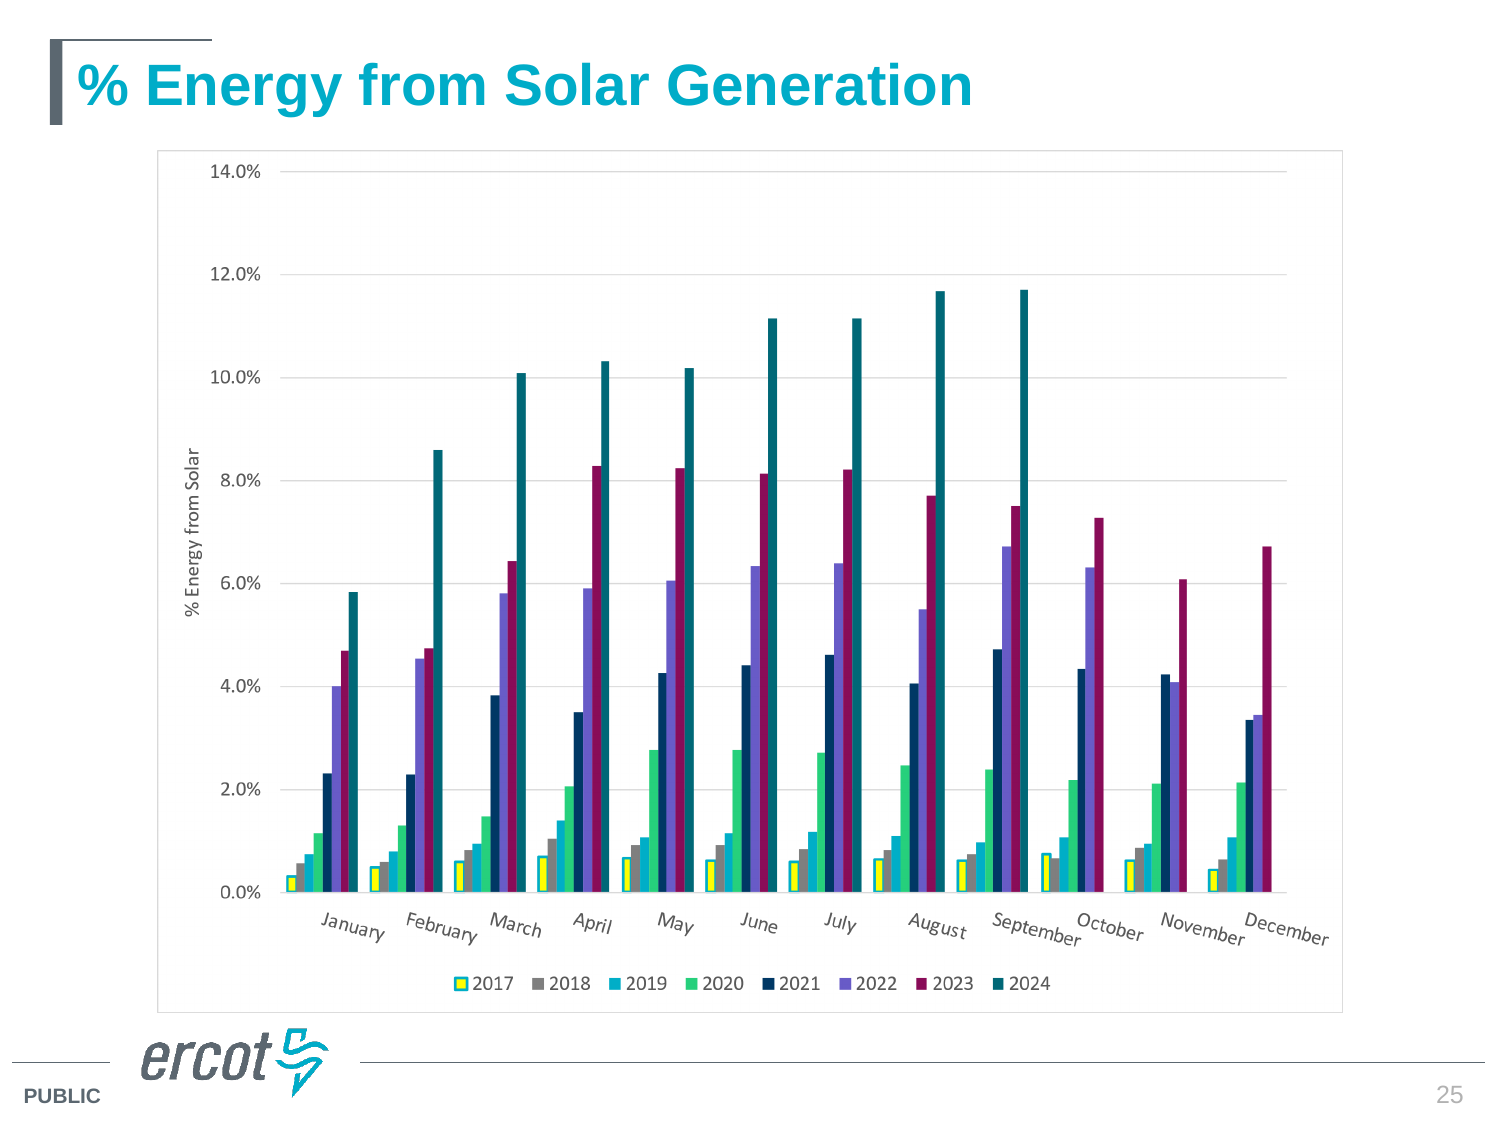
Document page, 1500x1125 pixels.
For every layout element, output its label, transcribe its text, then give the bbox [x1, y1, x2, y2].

picture [156, 150, 1344, 1013]
slide_number 25 [1412, 1076, 1488, 1112]
picture [137, 1024, 332, 1100]
title % Energy from Solar Generation [62, 39, 1450, 125]
